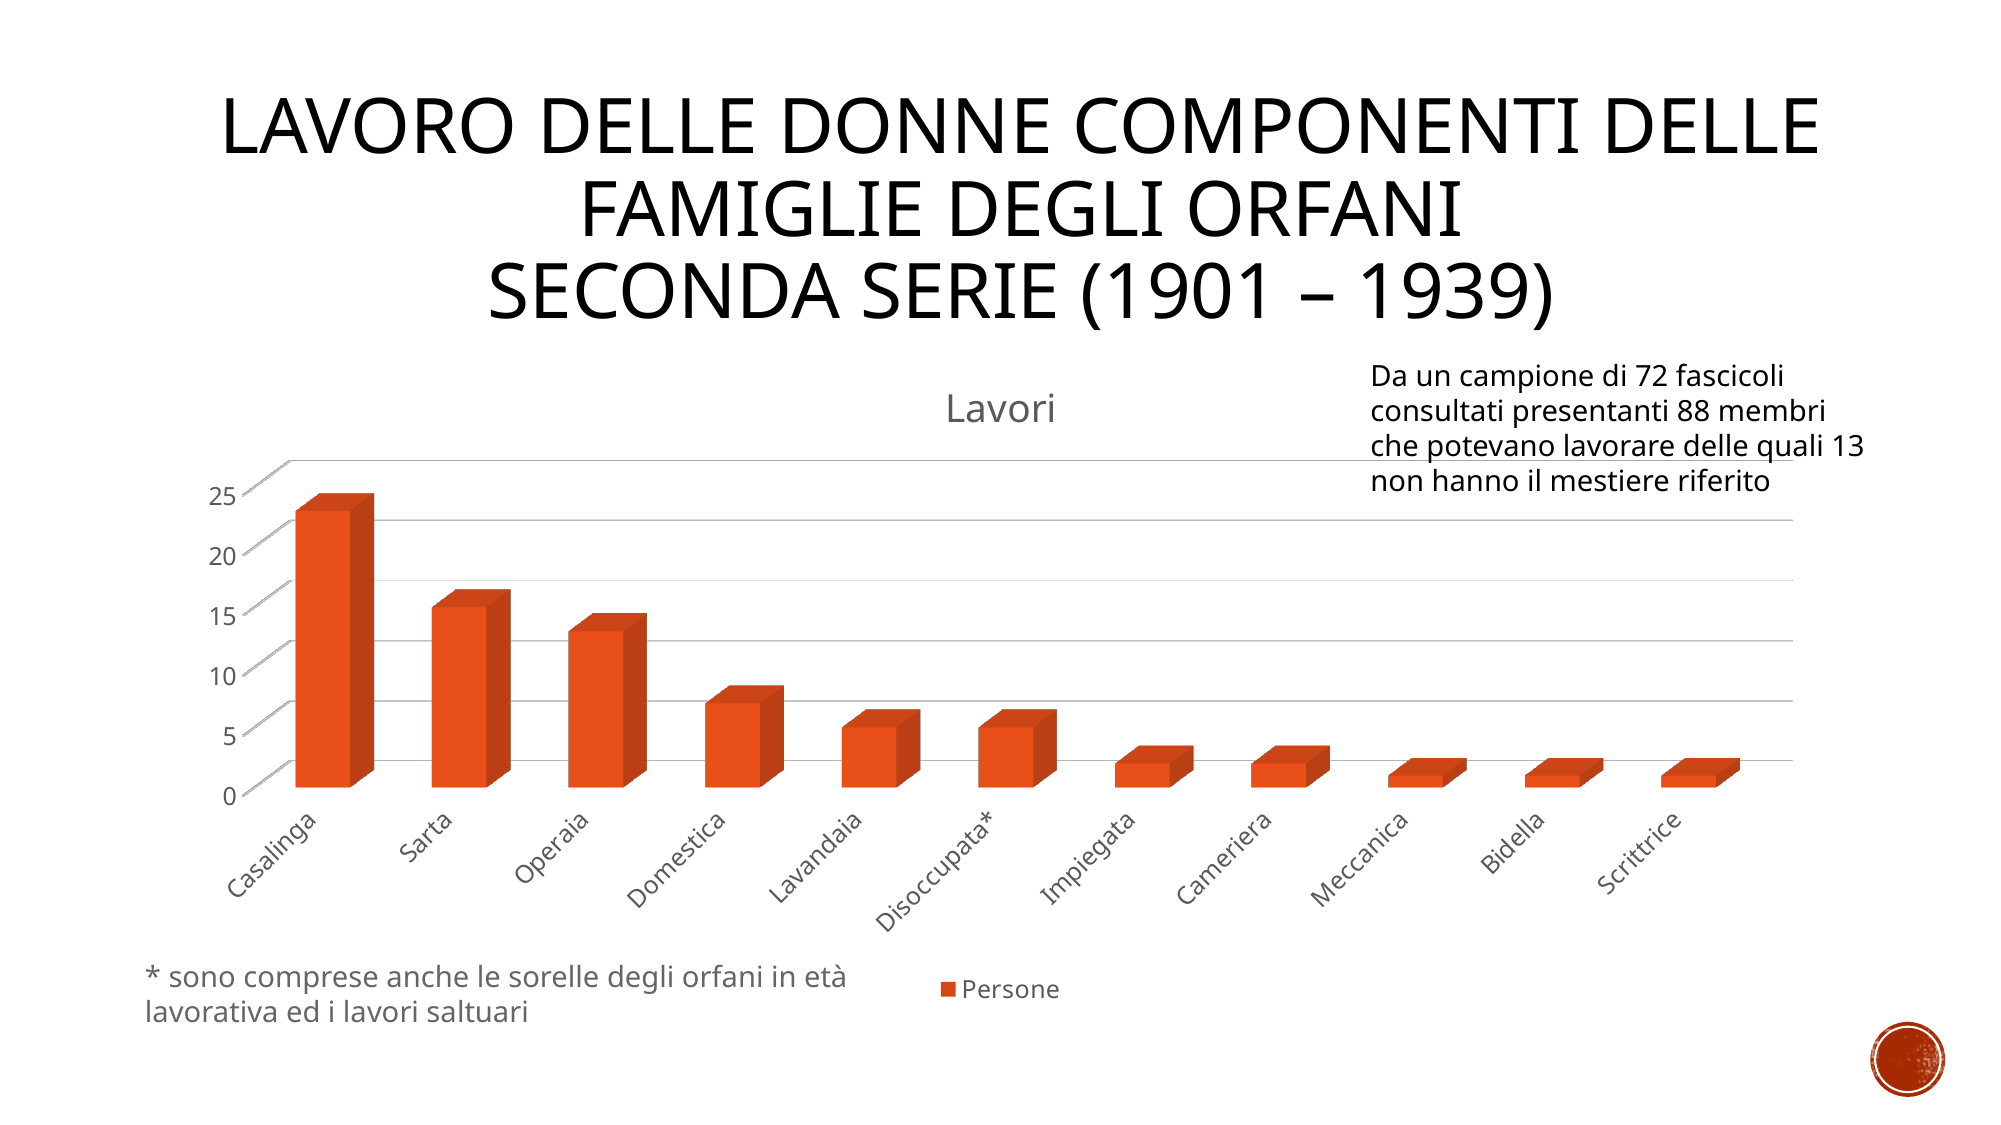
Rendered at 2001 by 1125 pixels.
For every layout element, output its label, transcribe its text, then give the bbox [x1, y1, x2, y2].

text_box * sono comprese anche le sorelle degli orfani in età lavorativa ed i lavori saltuari [130, 951, 878, 1081]
text_box Da un campione di 72 fascicoli consultati presentanti 88 membri che potevano lavorare delle quali 13 non hanno il mestiere riferito [1826, 349, 1888, 505]
title Lavoro delle donne componenti delle famiglie degli orfani seconda serie (1901 – 1939) [61, 79, 1982, 344]
chart [176, 353, 1826, 1011]
